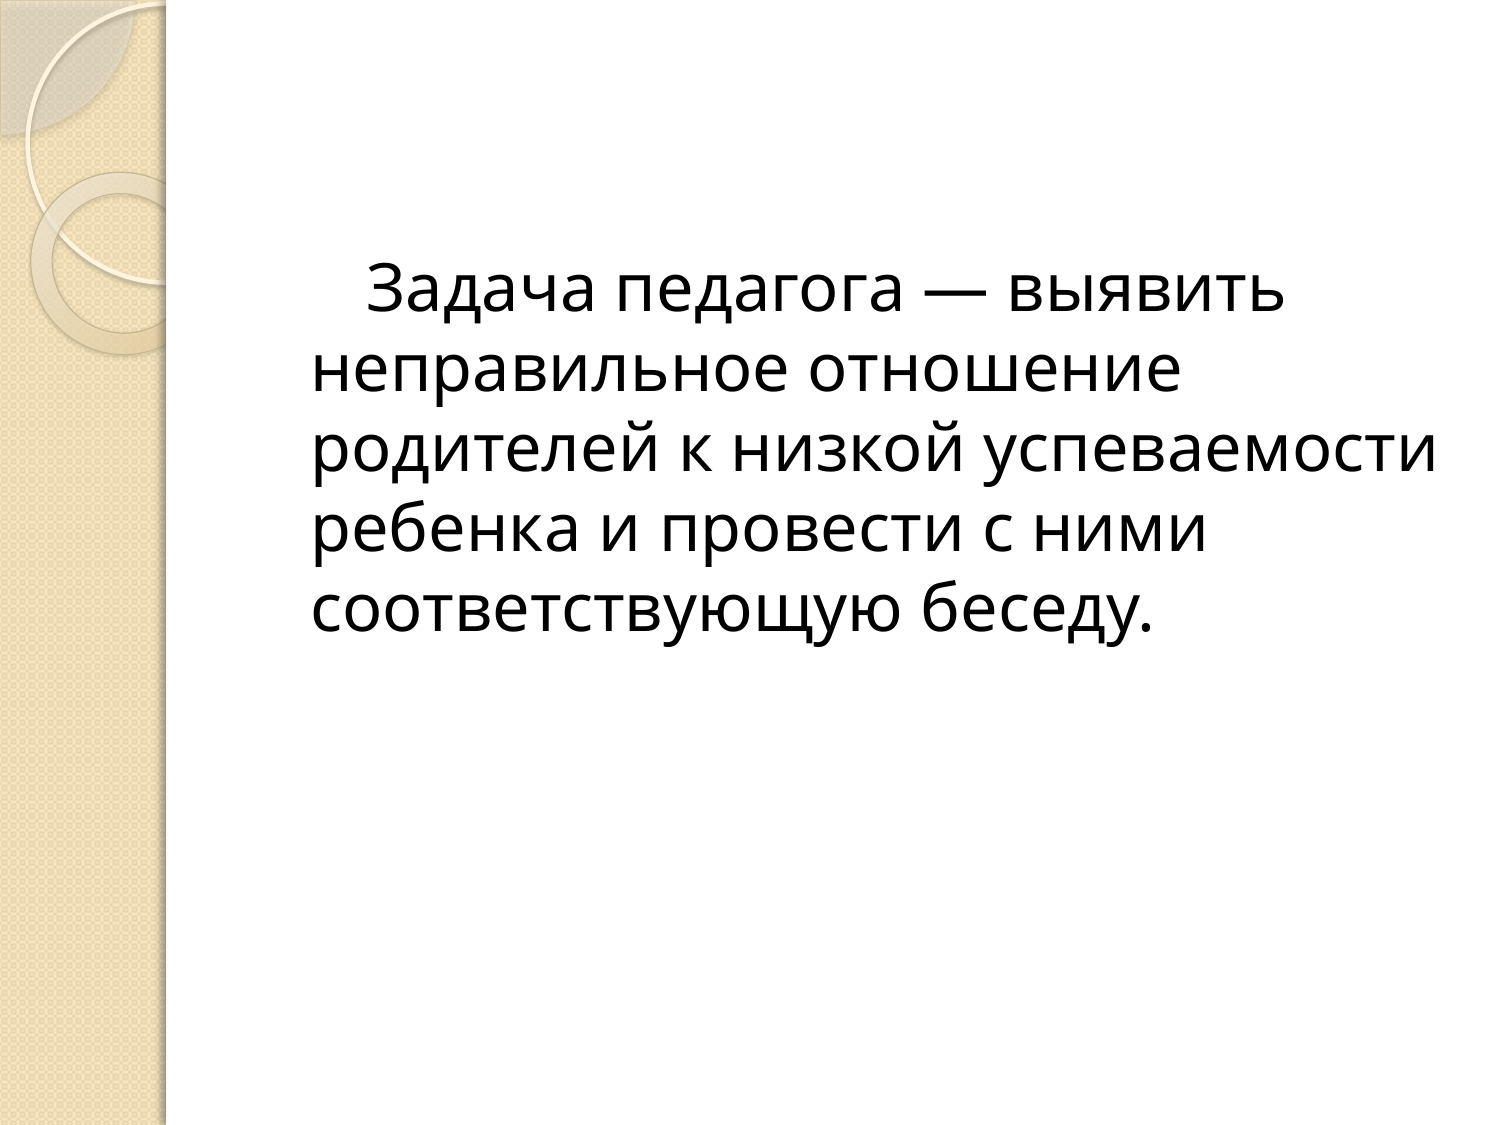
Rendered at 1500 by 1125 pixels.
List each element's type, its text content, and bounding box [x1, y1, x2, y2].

list Задача педагога — выявить неправильное отношение родителей к низкой успеваемости ребенка и провести с ними соответствующую беседу. [235, 237, 1466, 1025]
